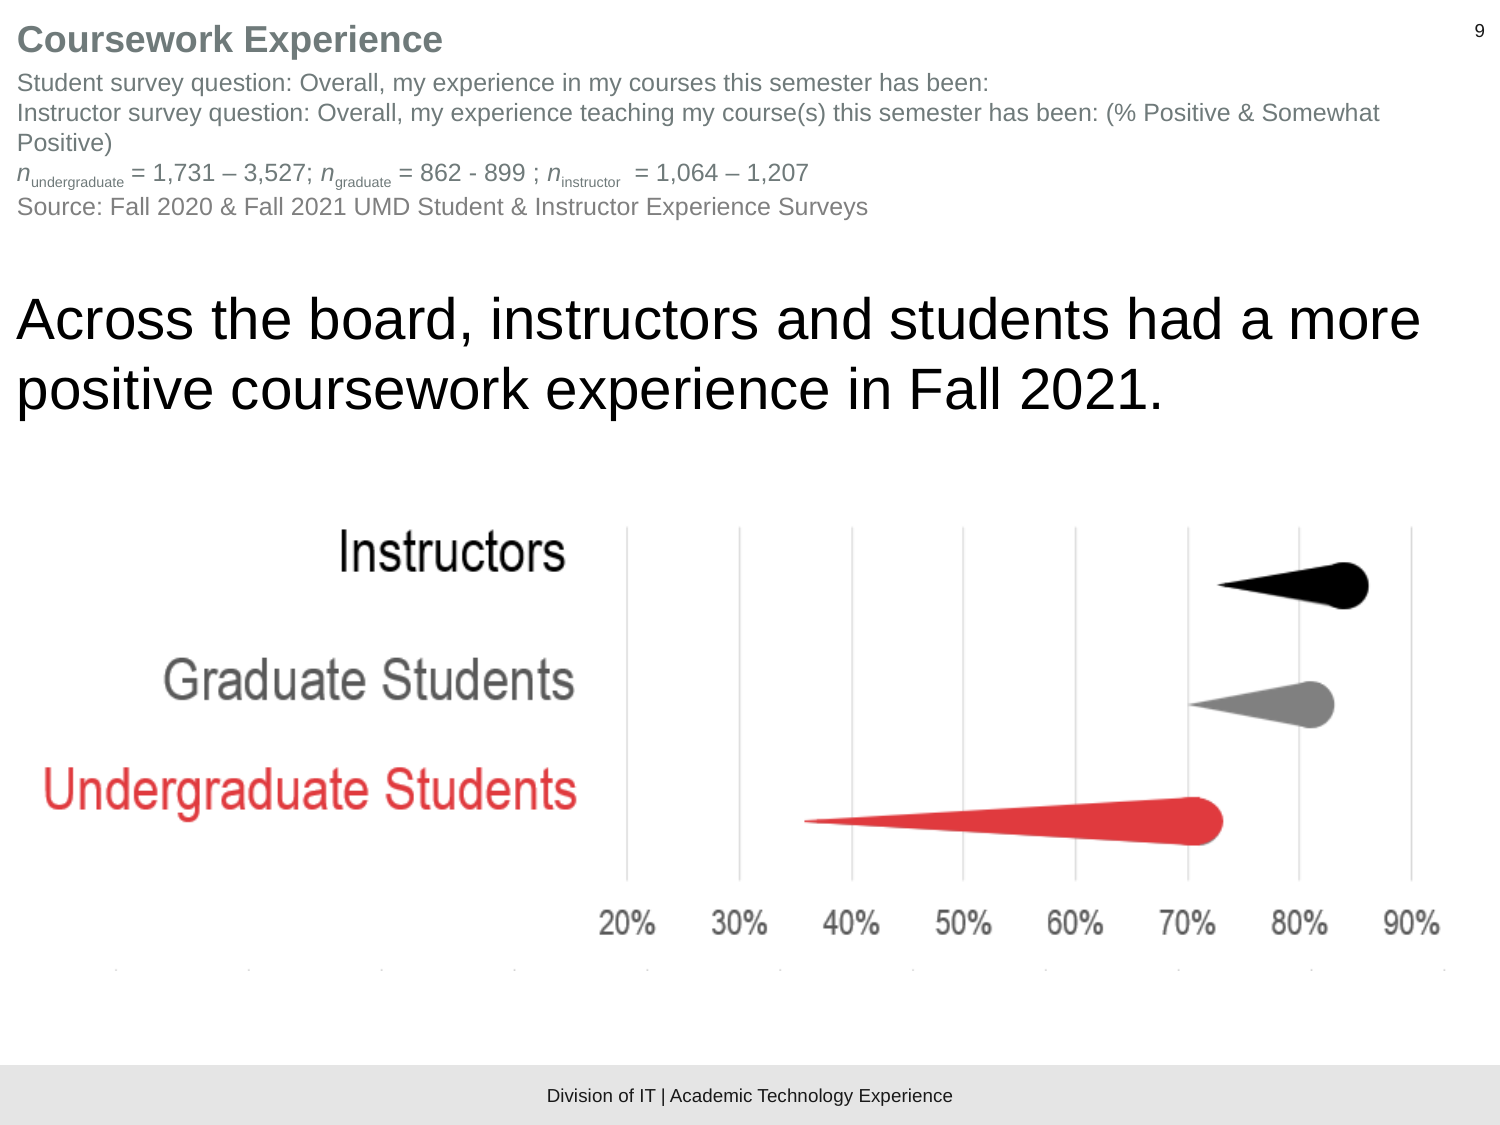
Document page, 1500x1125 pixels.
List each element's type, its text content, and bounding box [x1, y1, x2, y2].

picture [2, 453, 1498, 972]
text_box Across the board, instructors and students had a more positive coursework experience in Fall 2021. [1, 274, 1453, 429]
text_box Coursework Experience [1, 0, 1352, 59]
text_box Student survey question: Overall, my experience in my courses this semester has been: Instructor survey question: Overall, my experience teaching my course(s) this semester has been: (% Positive & Somewhat Positive) nundergraduate = 1,731 – 3,527; ngraduate = 862 - 899 ; ninstructor = 1,064 – 1,207 Source: Fall 2020 & Fall 2021 UMD Student & Instructor Experience Surveys [1, 59, 1500, 228]
